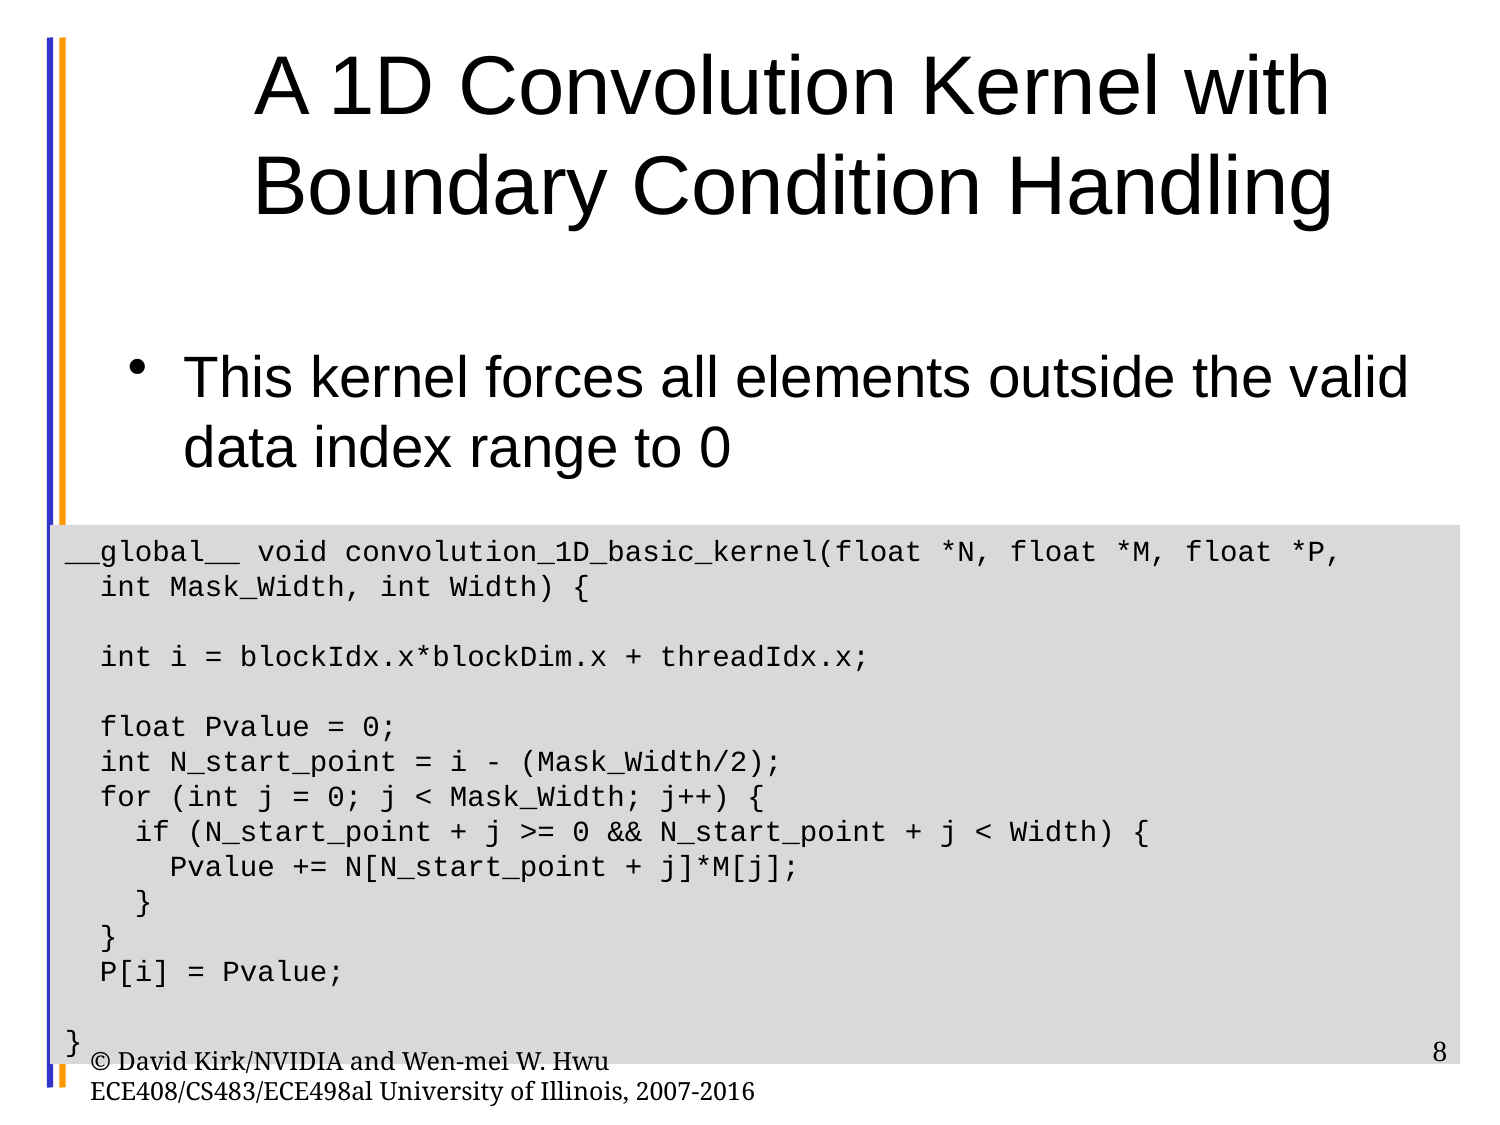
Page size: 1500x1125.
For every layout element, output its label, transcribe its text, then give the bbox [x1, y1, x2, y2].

footer © David Kirk/NVIDIA and Wen-mei W. Hwu ECE408/CS483/ECE498al University of Illinois, 2007-2016 [74, 1037, 788, 1113]
title A 1D Convolution Kernel with Boundary Condition Handling [112, 37, 1475, 225]
text_box __global__ void convolution_1D_basic_kernel(float *N, float *M, float *P, int Mask_Width, int Width) { int i = blockIdx.x*blockDim.x + threadIdx.x; float Pvalue = 0; int N_start_point = i - (Mask_Width/2); for (int j = 0; j < Mask_Width; j++) { if (N_start_point + j >= 0 && N_start_point + j < Width) { Pvalue += N[N_start_point + j]*M[j]; } } P[i] = Pvalue; } [50, 524, 1461, 1065]
slide_number 8 [1149, 1024, 1463, 1101]
list This kernel forces all elements outside the valid data index range to 0 [112, 249, 1475, 613]
